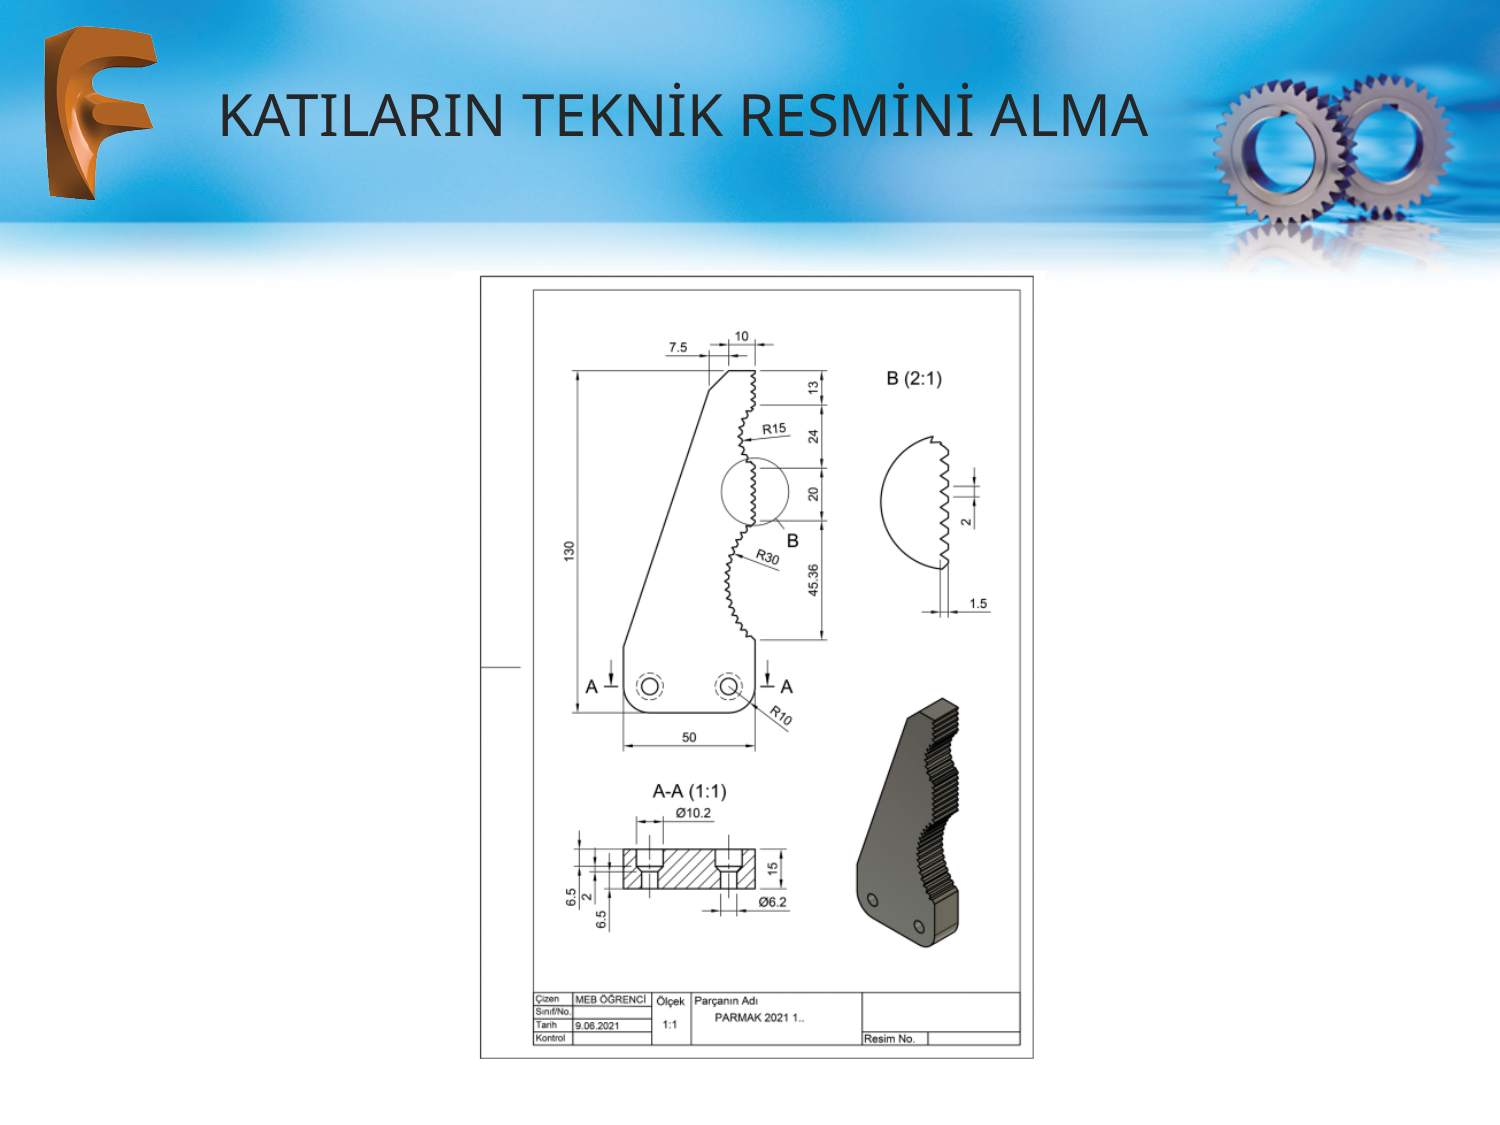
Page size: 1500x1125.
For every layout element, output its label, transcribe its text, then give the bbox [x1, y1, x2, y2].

title KATILARIN TEKNİK RESMİNİ ALMA [202, 54, 1341, 172]
picture [0, 0, 1500, 1125]
